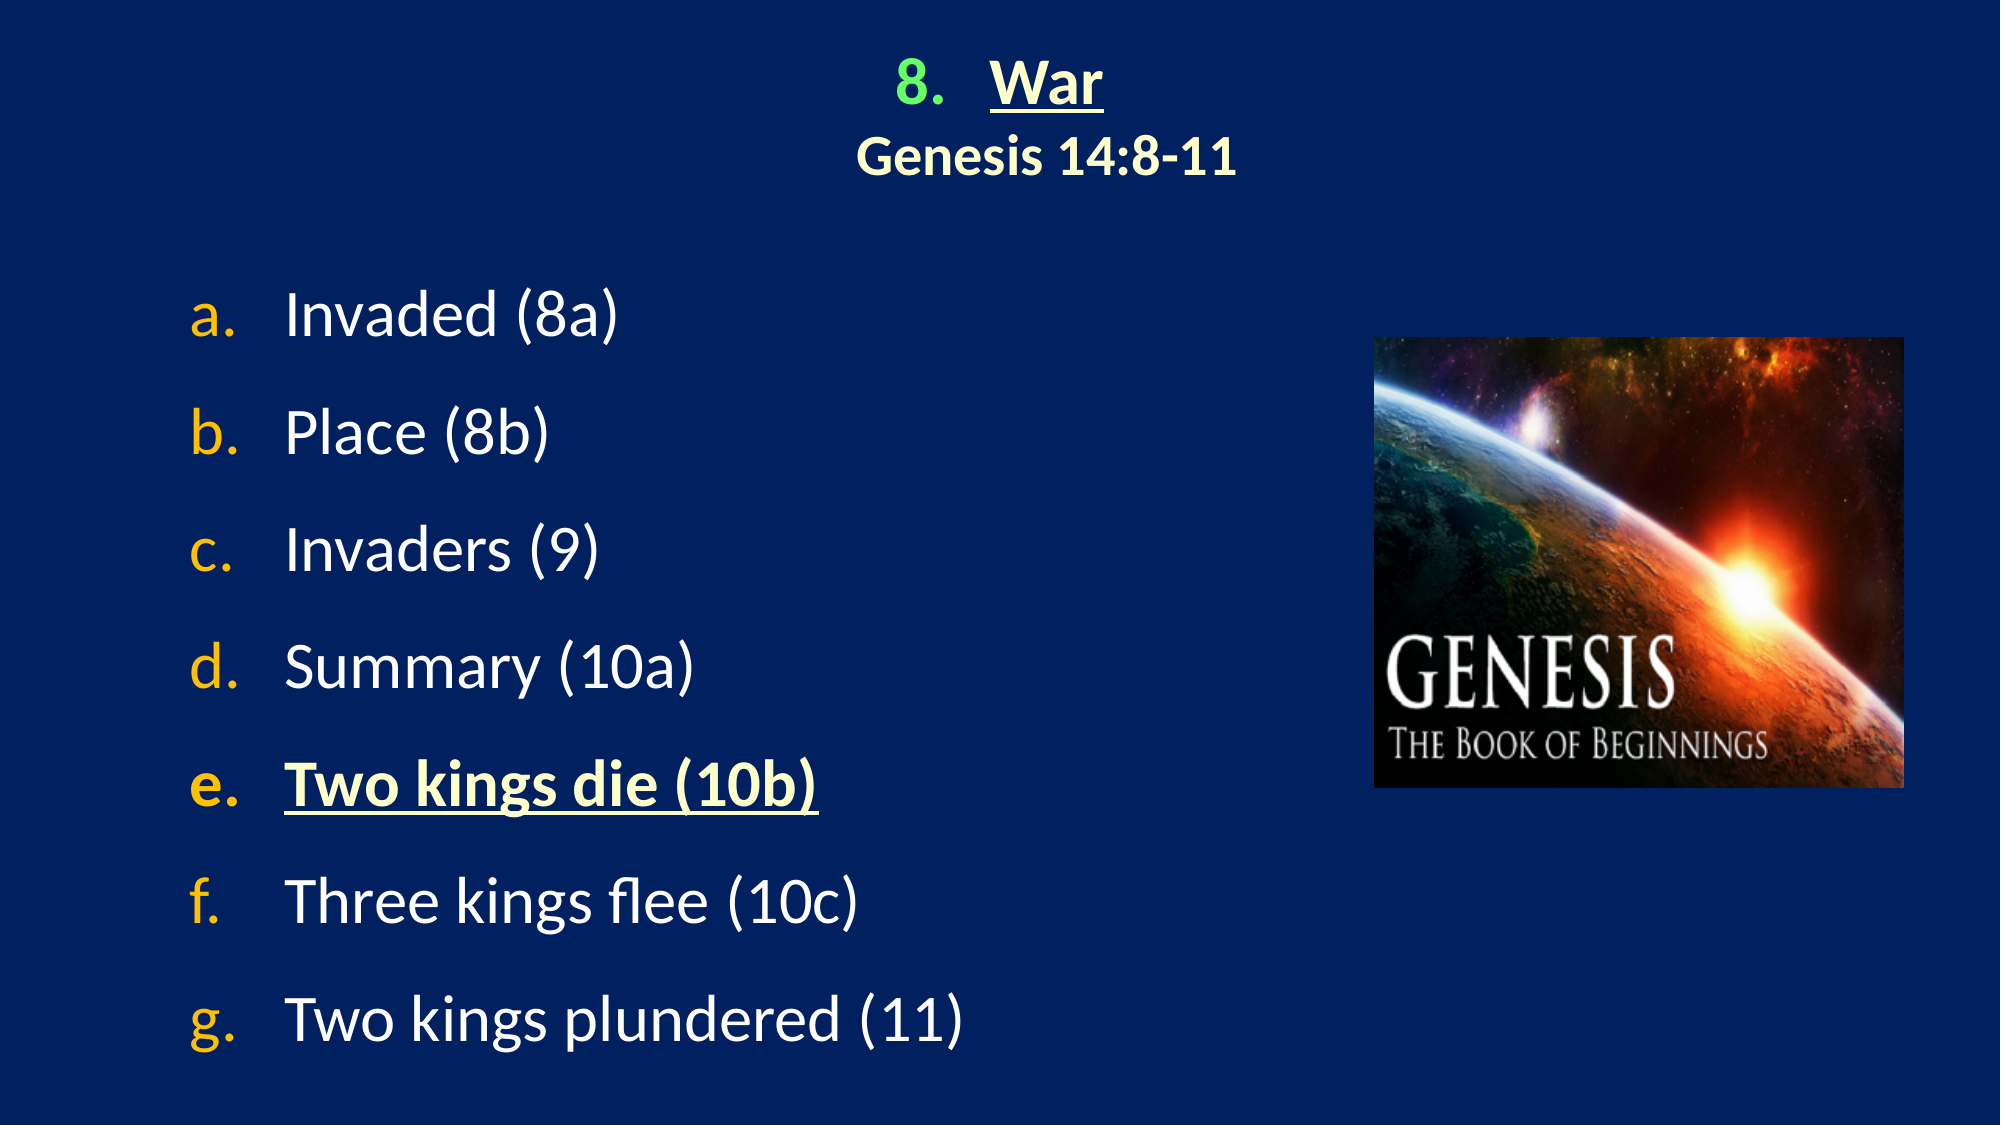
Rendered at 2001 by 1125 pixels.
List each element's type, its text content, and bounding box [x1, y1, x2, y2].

picture [1374, 337, 1905, 788]
title War Genesis 14:8-11 [511, 37, 1489, 188]
list Invaded (8a) Place (8b) Invaders (9) Summary (10a) Two kings die (10b) Three kings flee (10c) Two kings plundered (11) [174, 262, 1001, 1076]
